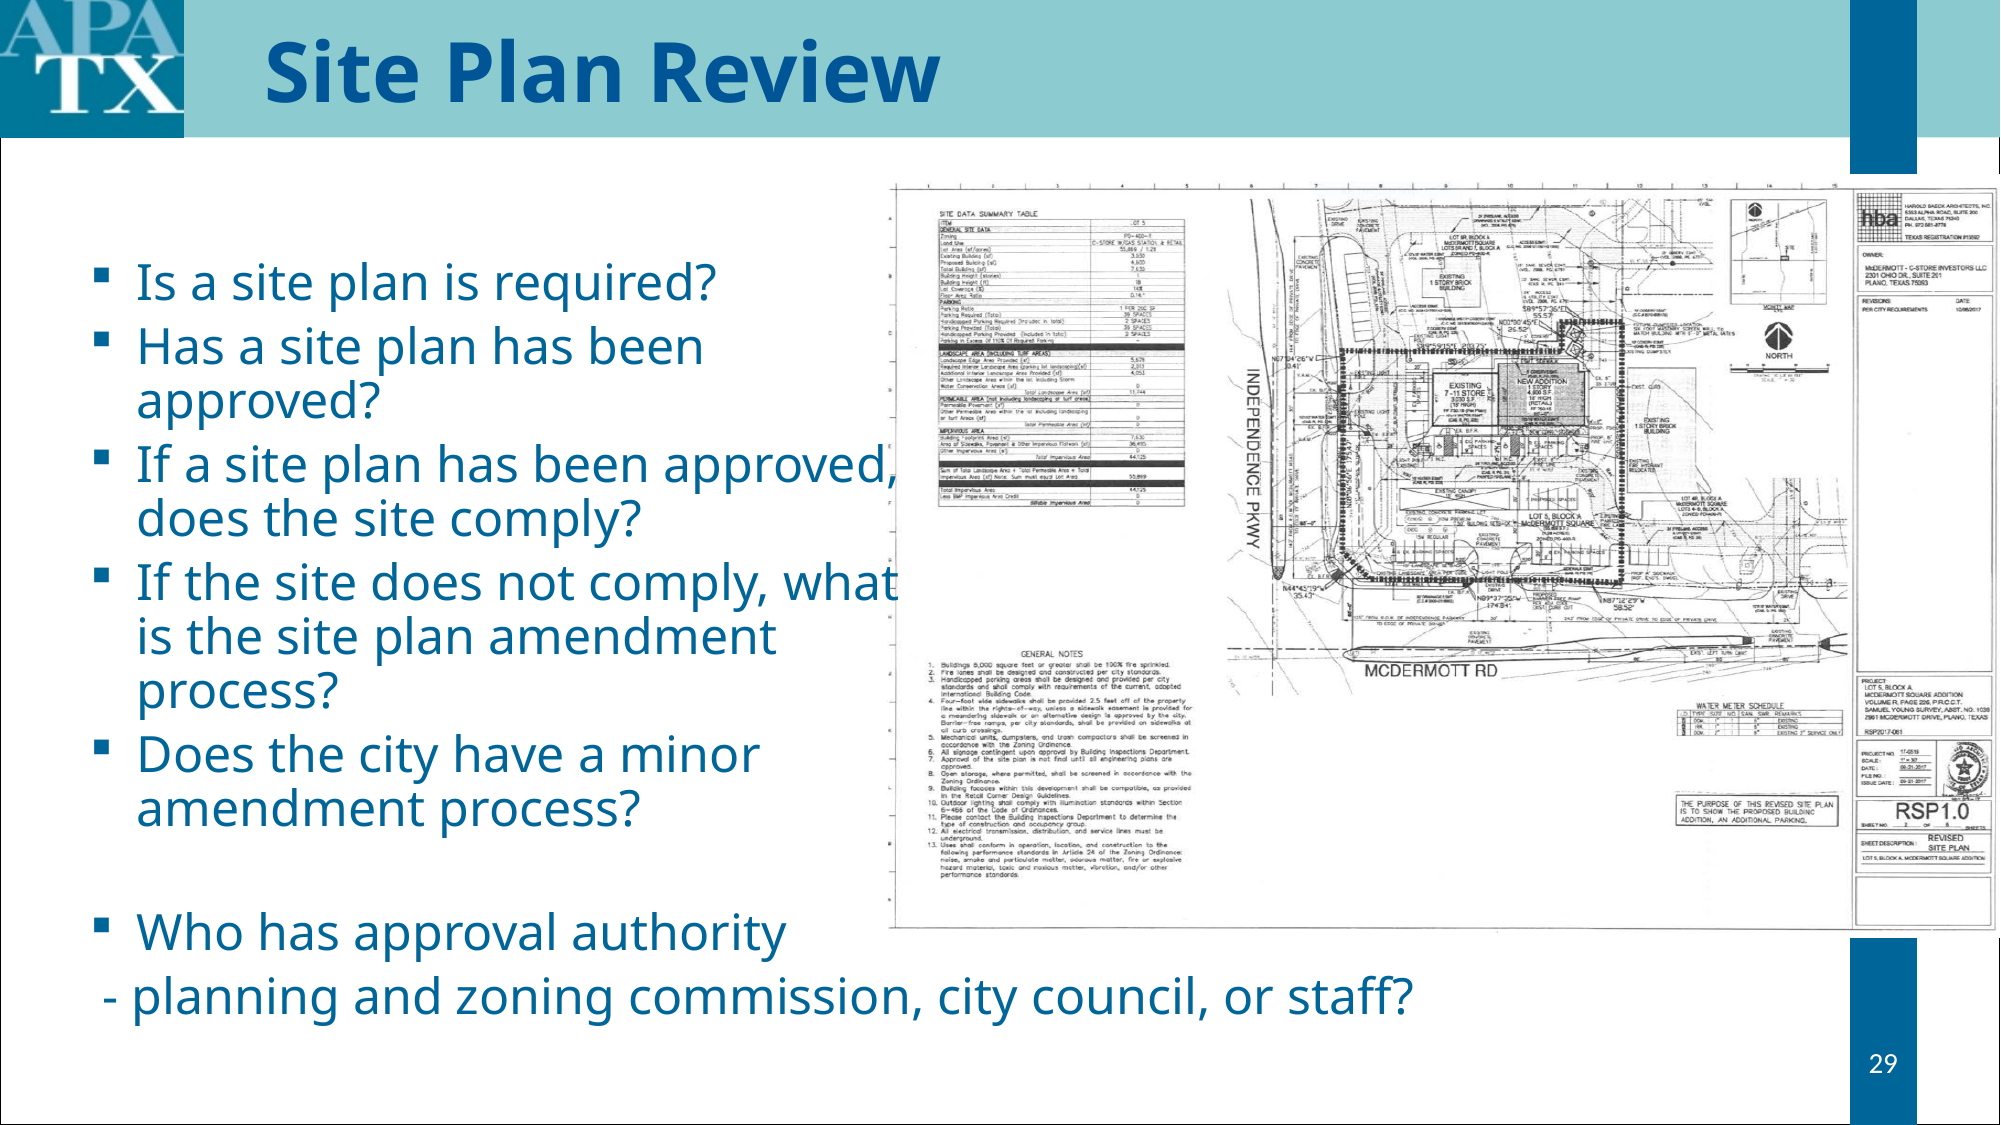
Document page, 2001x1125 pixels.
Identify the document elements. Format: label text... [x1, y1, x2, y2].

text_box Who has approval authority - planning and zoning commission, city council, or staff? [0, 900, 1763, 1100]
picture [0, 0, 184, 114]
list Is a site plan is required? Has a site plan has been approved? If a site plan has been approved, does the site comply? If the site does not comply, what is the site plan amendment process? Does the city have a minor amendment process? [0, 249, 877, 900]
title Site Plan Review [249, 0, 1601, 163]
picture [882, 174, 2000, 938]
